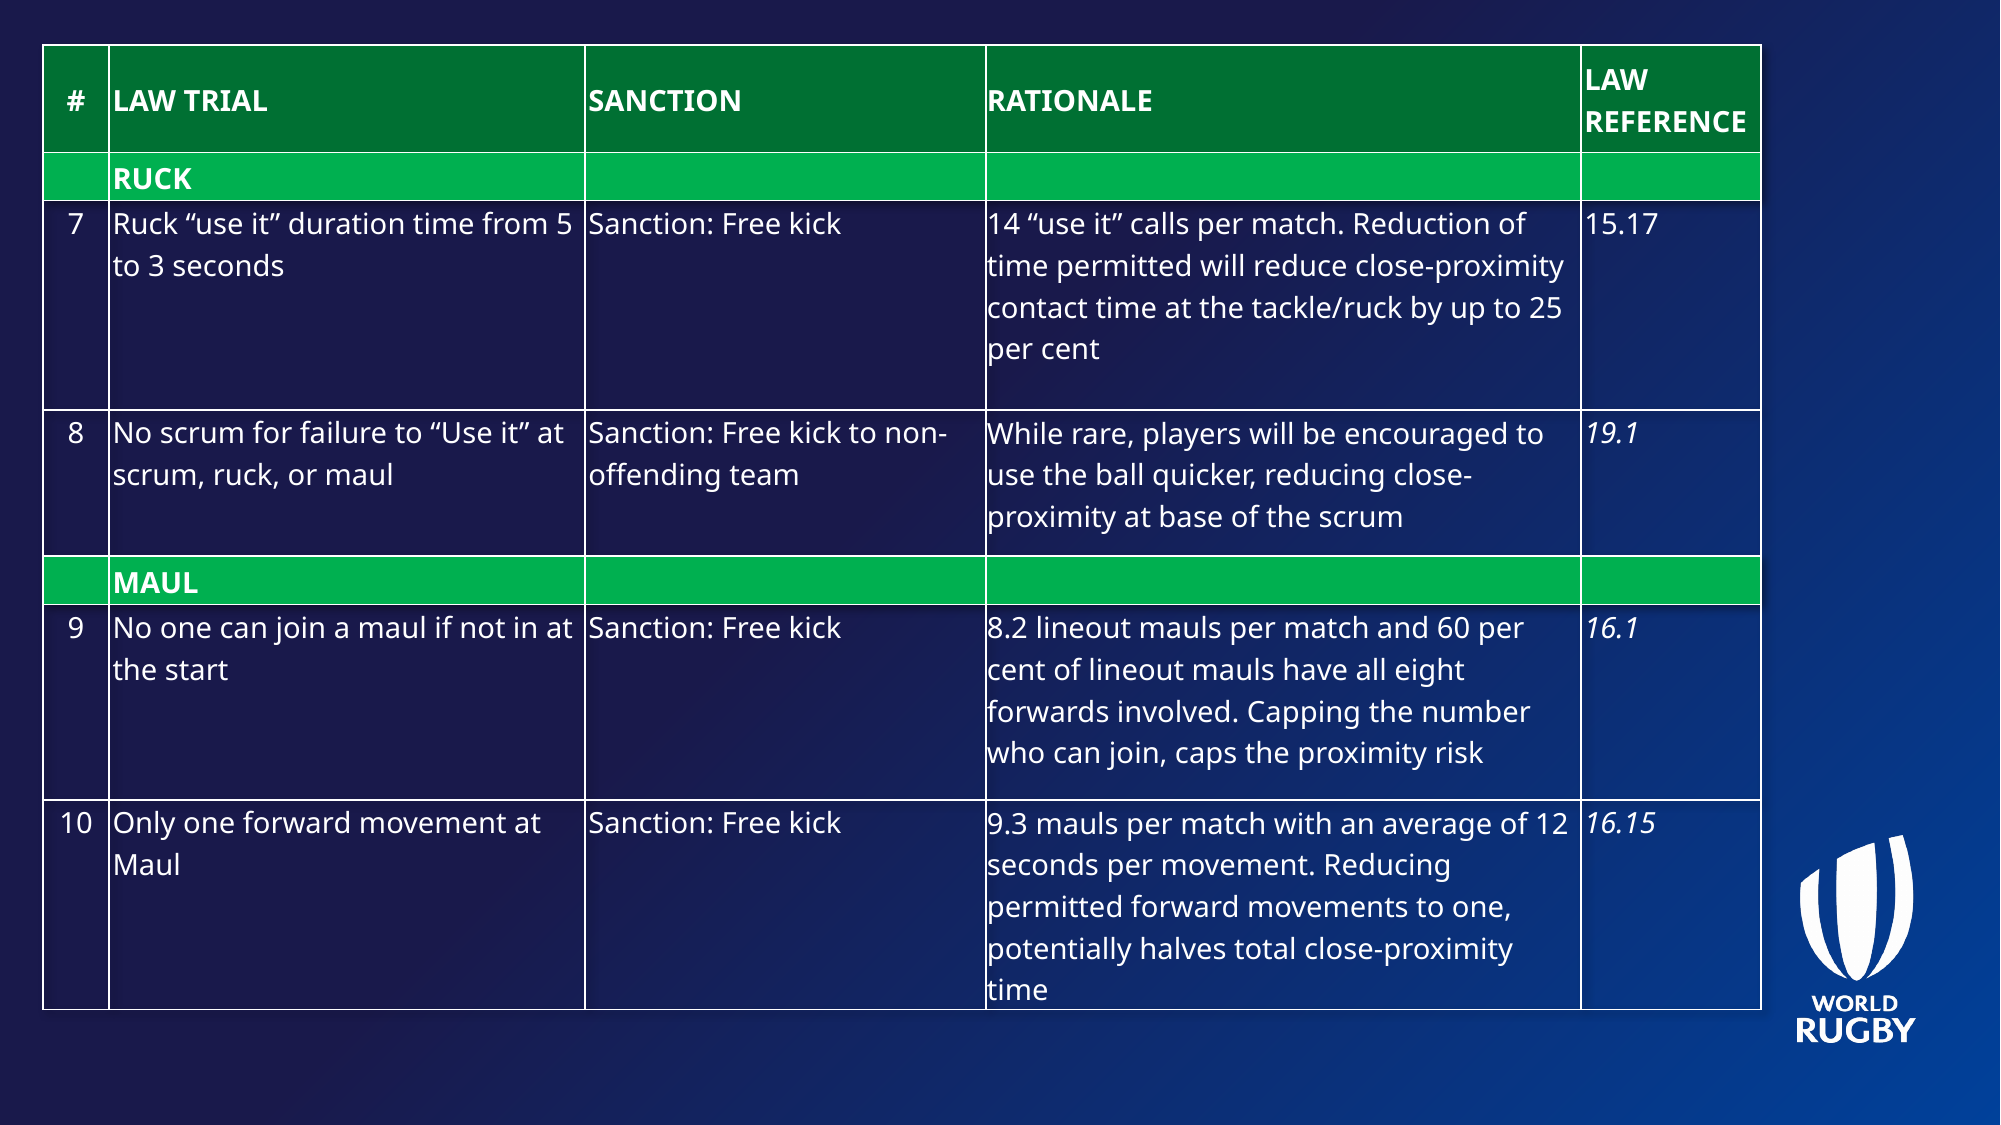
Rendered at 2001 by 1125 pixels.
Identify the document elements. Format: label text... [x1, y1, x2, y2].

table_cell MAUL [110, 557, 584, 604]
table_cell Ruck “use it” duration time from 5 to 3 seconds [110, 201, 584, 409]
table_cell [1582, 557, 1760, 604]
table_cell RUCK [110, 153, 584, 200]
table_cell [586, 153, 985, 200]
table_cell Sanction: Free kick to non-offending team [586, 411, 985, 555]
table_cell 7 [44, 201, 108, 409]
table_header LAW REFERENCE [1582, 46, 1760, 152]
table_cell 19.1 [1582, 411, 1760, 555]
table_cell [1582, 153, 1760, 200]
table_cell 16.15 [1582, 801, 1760, 1009]
table_header SANCTION [586, 46, 985, 152]
table_cell No scrum for failure to “Use it” at scrum, ruck, or maul [110, 411, 584, 555]
table_header # [44, 46, 108, 152]
table_cell 14 “use it” calls per match. Reduction of time permitted will reduce close-proximity contact time at the tackle/ruck by up to 25 per cent [987, 201, 1580, 409]
table_cell 16.1 [1582, 605, 1760, 799]
table_cell No one can join a maul if not in at the start [110, 605, 584, 799]
table_cell 8 [44, 411, 108, 555]
table_cell Sanction: Free kick [586, 201, 985, 409]
table_cell 15.17 [1582, 201, 1760, 409]
picture [1797, 835, 1916, 1043]
table_cell Sanction: Free kick [586, 801, 985, 1009]
table_header LAW TRIAL [110, 46, 584, 152]
table_cell 8.2 lineout mauls per match and 60 per cent of lineout mauls have all eight forwards involved. Capping the number who can join, caps the proximity risk [987, 605, 1580, 799]
table_header RATIONALE [987, 46, 1580, 152]
table_cell [987, 557, 1580, 604]
table_cell [987, 153, 1580, 200]
table_cell Sanction: Free kick [586, 605, 985, 799]
table_cell [586, 557, 985, 604]
table_cell [44, 153, 108, 200]
table_cell 9.3 mauls per match with an average of 12 seconds per movement. Reducing permitted forward movements to one, potentially halves total close-proximity time [987, 801, 1580, 1009]
table_cell 10 [44, 801, 108, 1009]
table_cell [44, 557, 108, 604]
table_cell Only one forward movement at Maul [110, 801, 584, 1009]
table_cell 9 [44, 605, 108, 799]
table_cell While rare, players will be encouraged to use the ball quicker, reducing close-proximity at base of the scrum [987, 411, 1580, 555]
